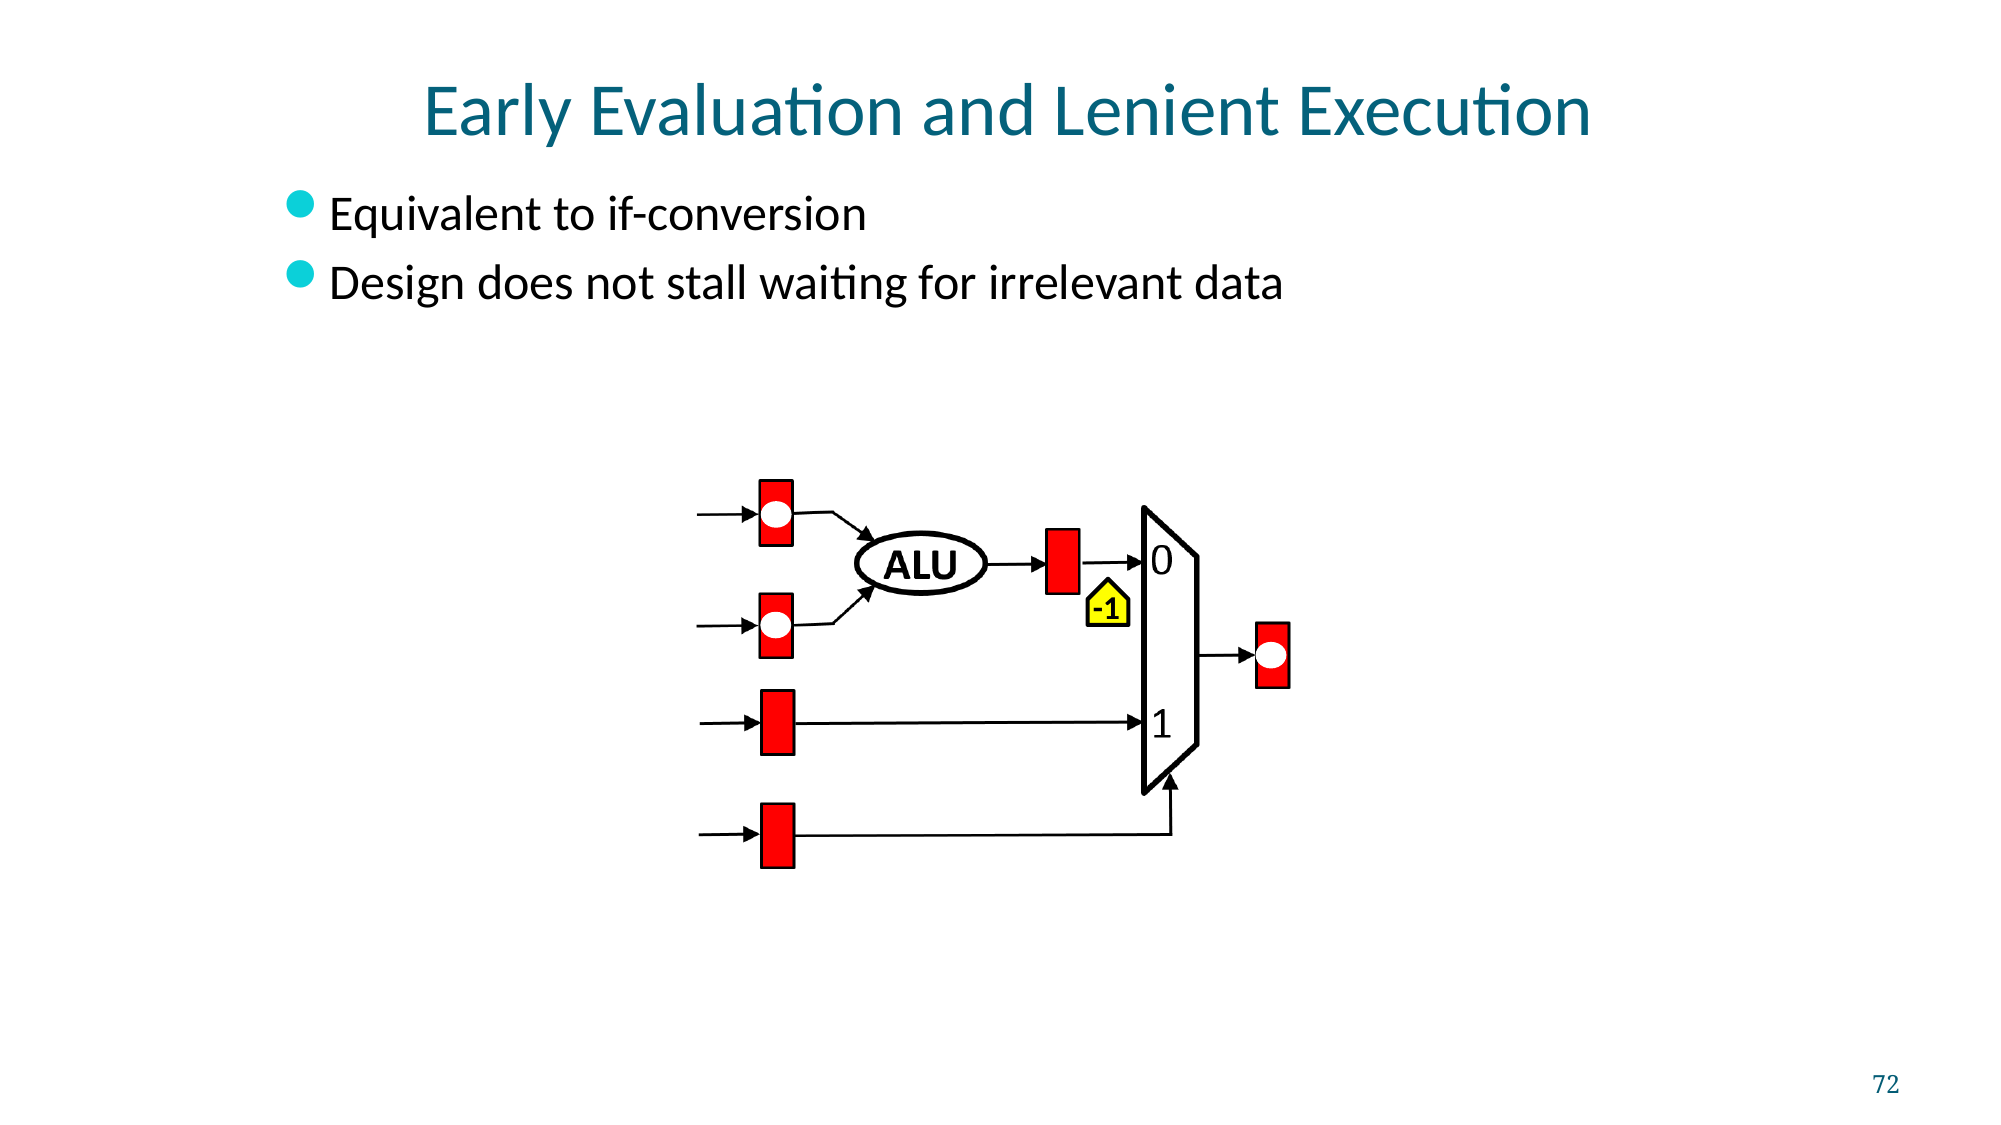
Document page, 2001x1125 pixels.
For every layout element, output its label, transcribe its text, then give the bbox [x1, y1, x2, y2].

text_box Early Evaluation and Lenient Execution [273, 0, 1745, 150]
slide_number 72 [1733, 1042, 1900, 1103]
picture [674, 455, 1326, 886]
text_box Equivalent to if-conversion Design does not stall waiting for irrelevant data [267, 172, 1739, 327]
